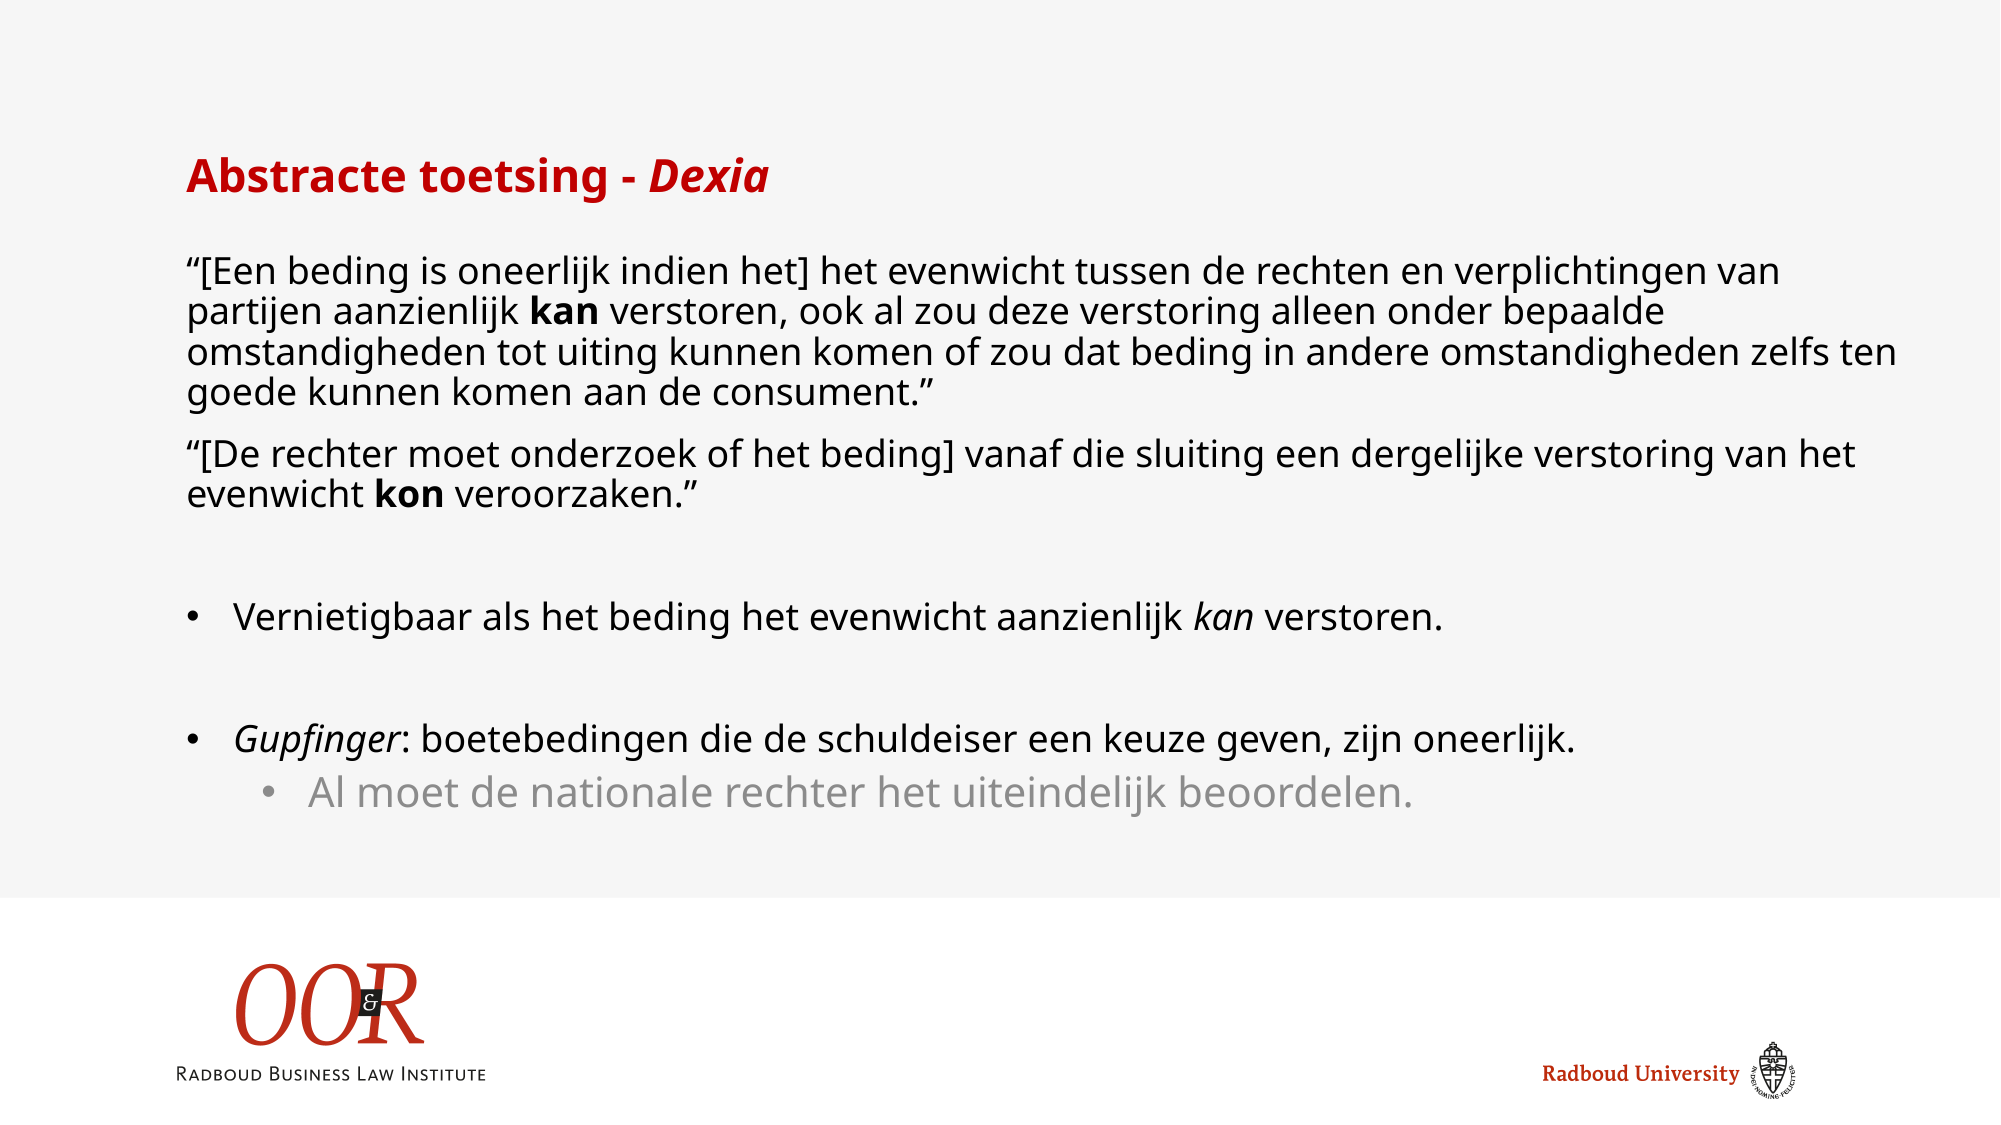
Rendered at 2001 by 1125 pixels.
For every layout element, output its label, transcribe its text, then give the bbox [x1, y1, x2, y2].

title Abstracte toetsing - Dexia [171, 40, 1943, 209]
picture [0, 0, 2000, 1125]
list “[Een beding is oneerlijk indien het] het evenwicht tussen de rechten en verplichtingen van partijen aanzienlijk kan verstoren, ook al zou deze verstoring alleen onder bepaalde omstandigheden tot uiting kunnen komen of zou dat beding in andere omstandigheden zelfs ten goede kunnen komen aan de consument.” “[De rechter moet onderzoek of het beding] vanaf die sluiting een dergelijke verstoring van het evenwicht kon veroorzaken.” Vernietigbaar als het beding het evenwicht aanzienlijk kan verstoren. Gupfinger: boetebedingen die de schuldeiser een keuze geven, zijn oneerlijk. Al moet de nationale rechter het uiteindelijk beoordelen. [171, 244, 1943, 889]
